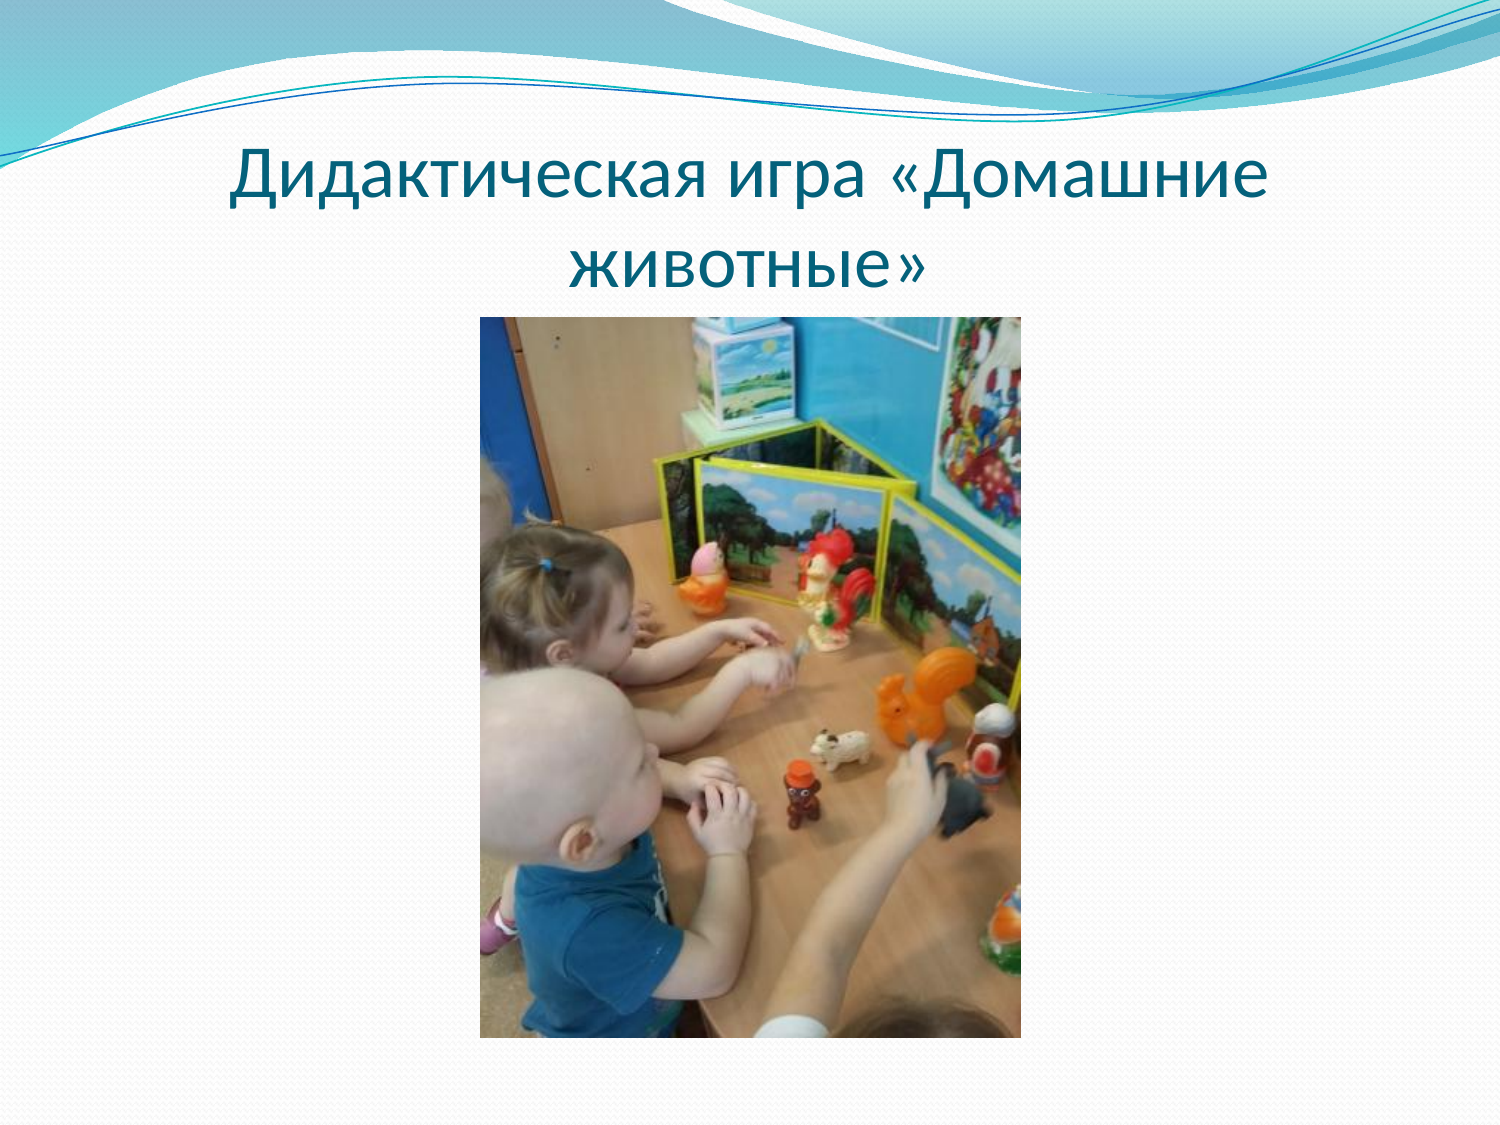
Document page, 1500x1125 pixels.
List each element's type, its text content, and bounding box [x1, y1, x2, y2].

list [479, 317, 1021, 1038]
title Дидактическая игра «Домашние животные» [75, 115, 1425, 303]
